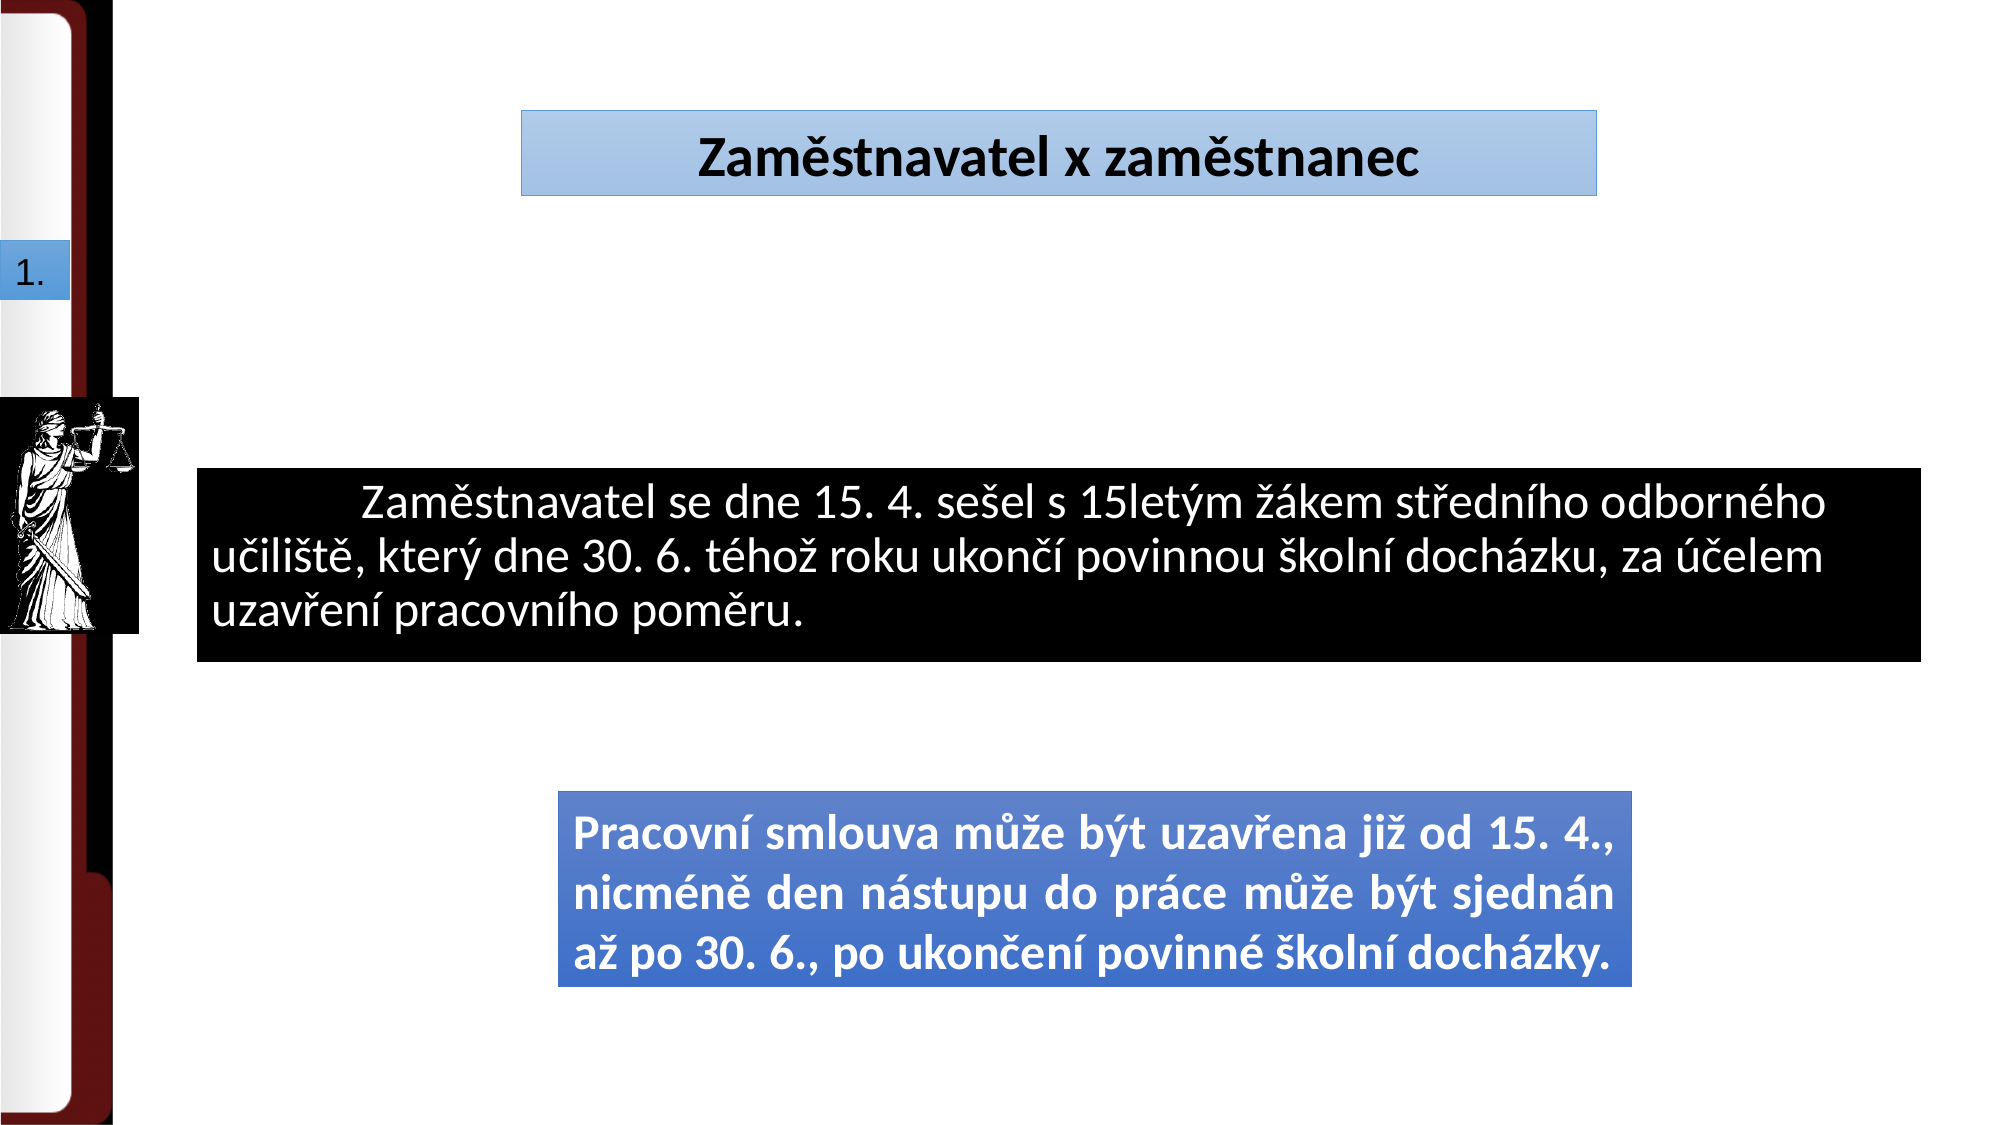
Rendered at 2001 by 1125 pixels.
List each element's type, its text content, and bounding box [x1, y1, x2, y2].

text_box Zaměstnavatel x zaměstnanec [521, 110, 1597, 196]
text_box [0, 0, 139, 1125]
list Zaměstnavatel se dne 15. 4. sešel s 15letým žákem středního odborného učiliště, který dne 30. 6. téhož roku ukončí povinnou školní docházku, za účelem uzavření pracovního poměru. [196, 467, 1922, 663]
text_box Pracovní smlouva může být uzavřena již od 15. 4., nicméně den nástupu do práce může být sjednán až po 30. 6., po ukončení povinné školní docházky. [558, 791, 1632, 987]
